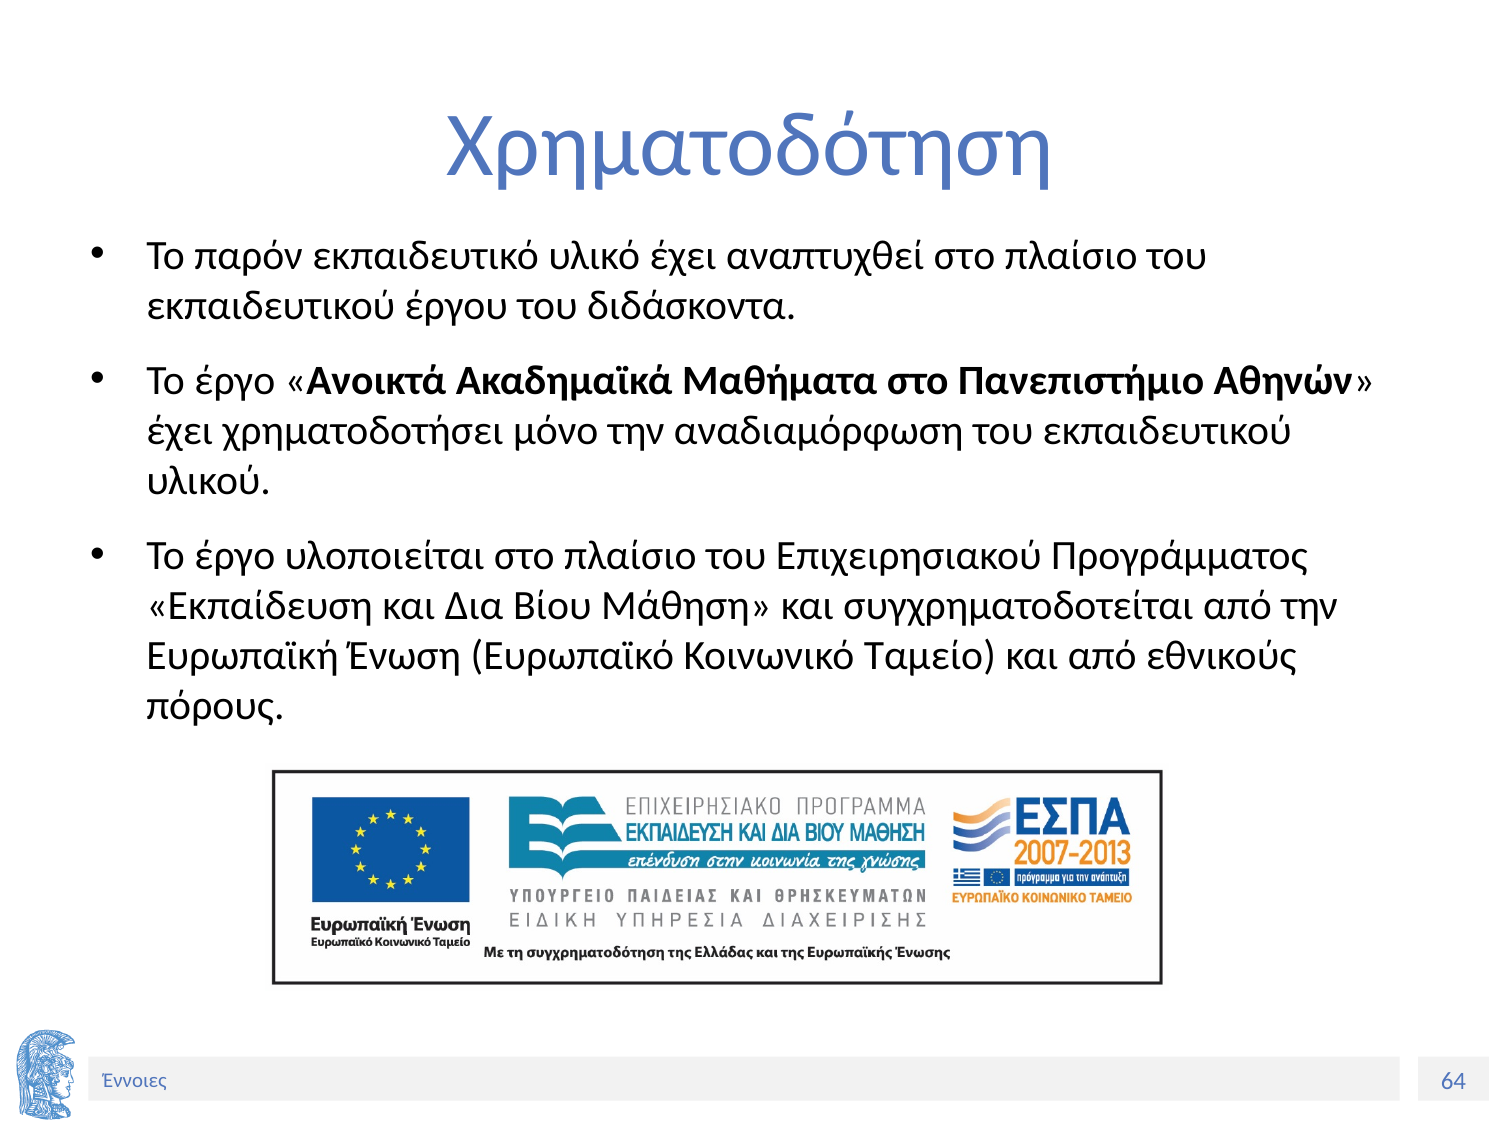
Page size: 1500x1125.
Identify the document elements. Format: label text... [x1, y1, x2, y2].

list Το παρόν εκπαιδευτικό υλικό έχει αναπτυχθεί στo πλαίσιo του εκπαιδευτικού έργου του διδάσκοντα. Το έργο «Ανοικτά Ακαδημαϊκά Μαθήματα στο Πανεπιστήμιο Αθηνών» έχει χρηματοδοτήσει μόνο την αναδιαμόρφωση του εκπαιδευτικού υλικού. Το έργο υλοποιείται στο πλαίσιο του Επιχειρησιακού Προγράμματος «Εκπαίδευση και Δια Βίου Μάθηση» και συγχρηματοδοτείται από την Ευρωπαϊκή Ένωση (Ευρωπαϊκό Κοινωνικό Ταμείο) και από εθνικούς πόρους. [75, 219, 1425, 963]
title Χρηματοδότηση [75, 45, 1425, 219]
picture [265, 762, 1169, 991]
picture [9, 1026, 81, 1120]
